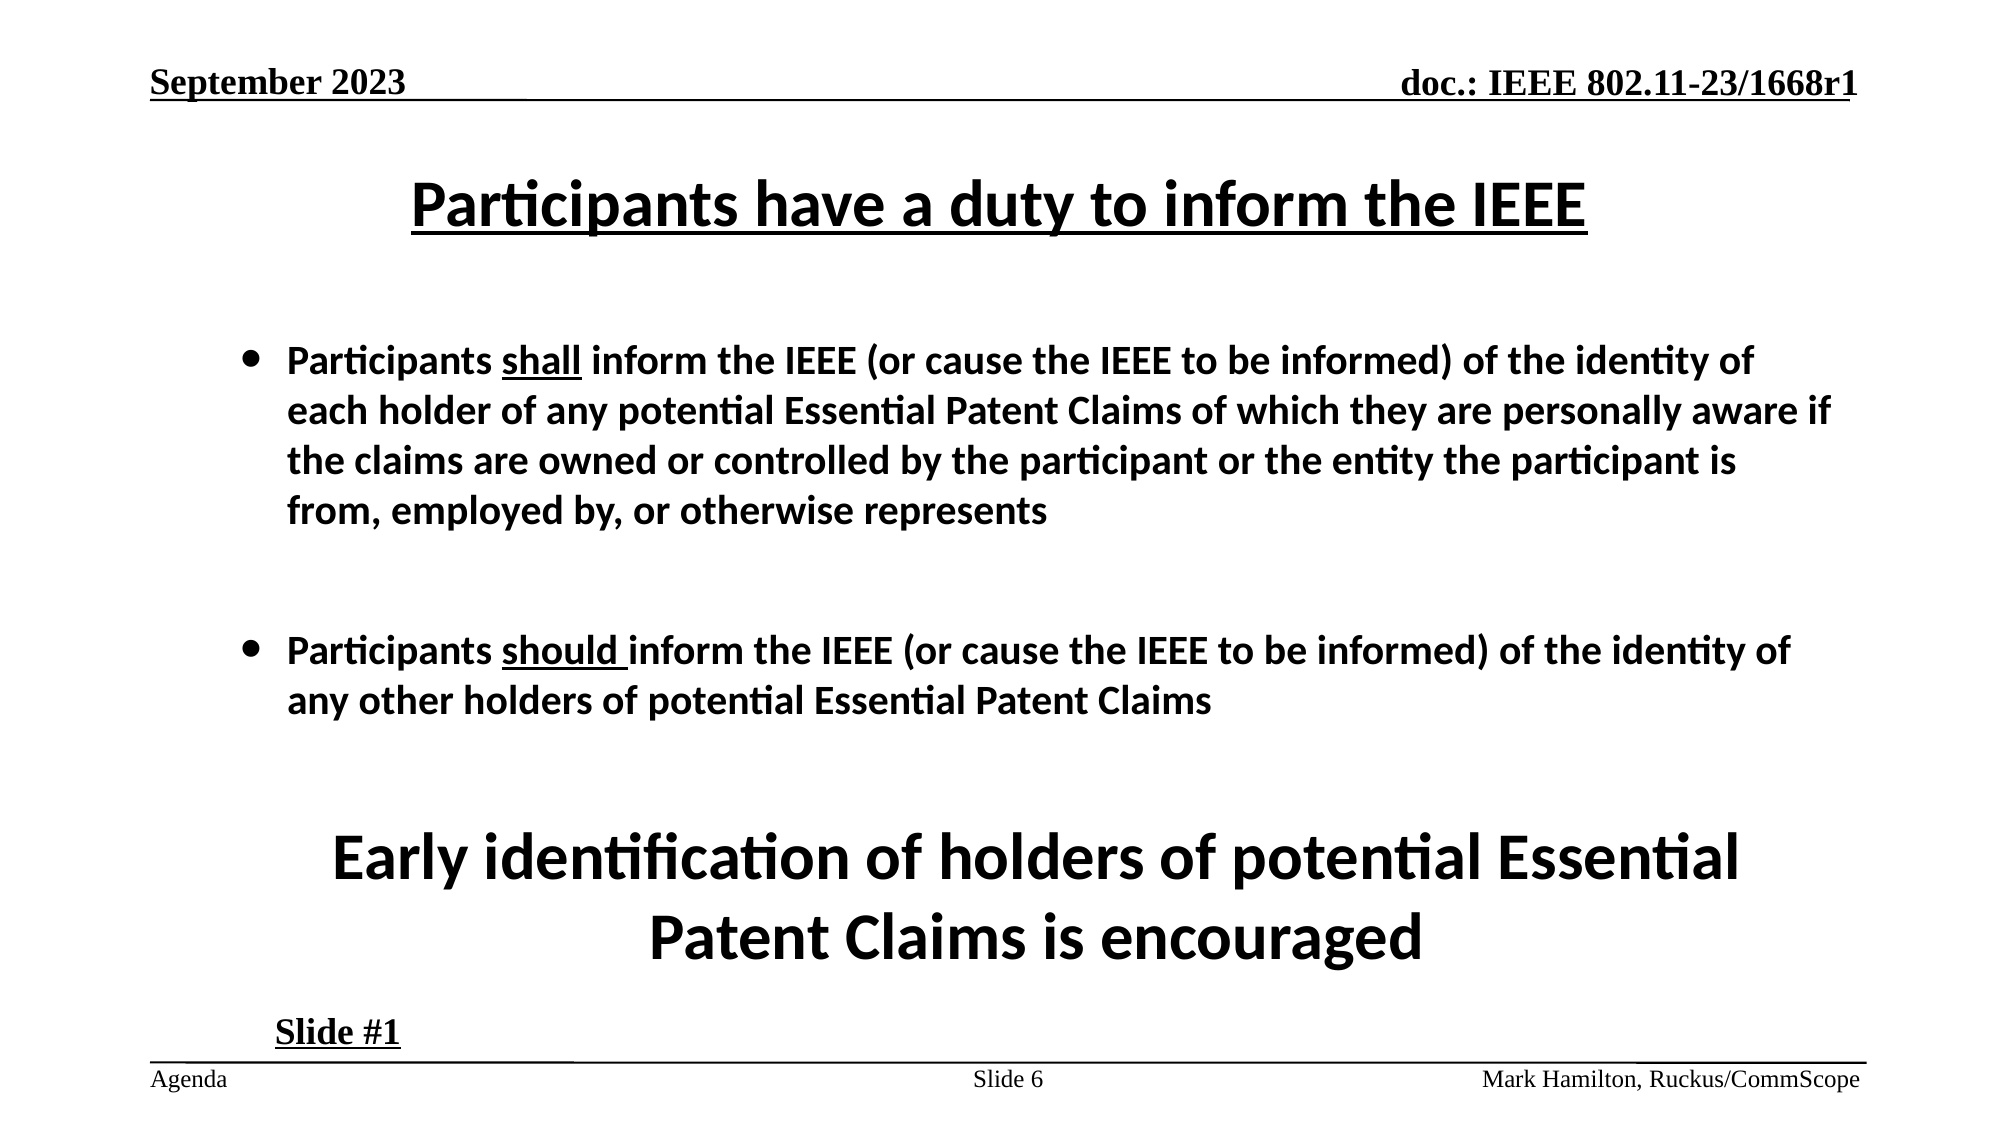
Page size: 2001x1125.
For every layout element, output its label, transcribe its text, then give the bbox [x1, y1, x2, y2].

title Participants have a duty to inform the IEEE [149, 112, 1850, 288]
text_box Slide #1 [260, 999, 417, 1060]
list Participants shall inform the IEEE (or cause the IEEE to be informed) of the identity of each holder of any potential Essential Patent Claims of which they are personally aware if the claims are owned or controlled by the participant or the entity the participant is from, employed by, or otherwise represents Participants should inform the IEEE (or cause the IEEE to be informed) of the identity of any other holders of potential Essential Patent Claims Early identification of holders of potential Essential Patent Claims is encouraged [149, 324, 1850, 1000]
slide_number Slide 6 [950, 1061, 1067, 1123]
